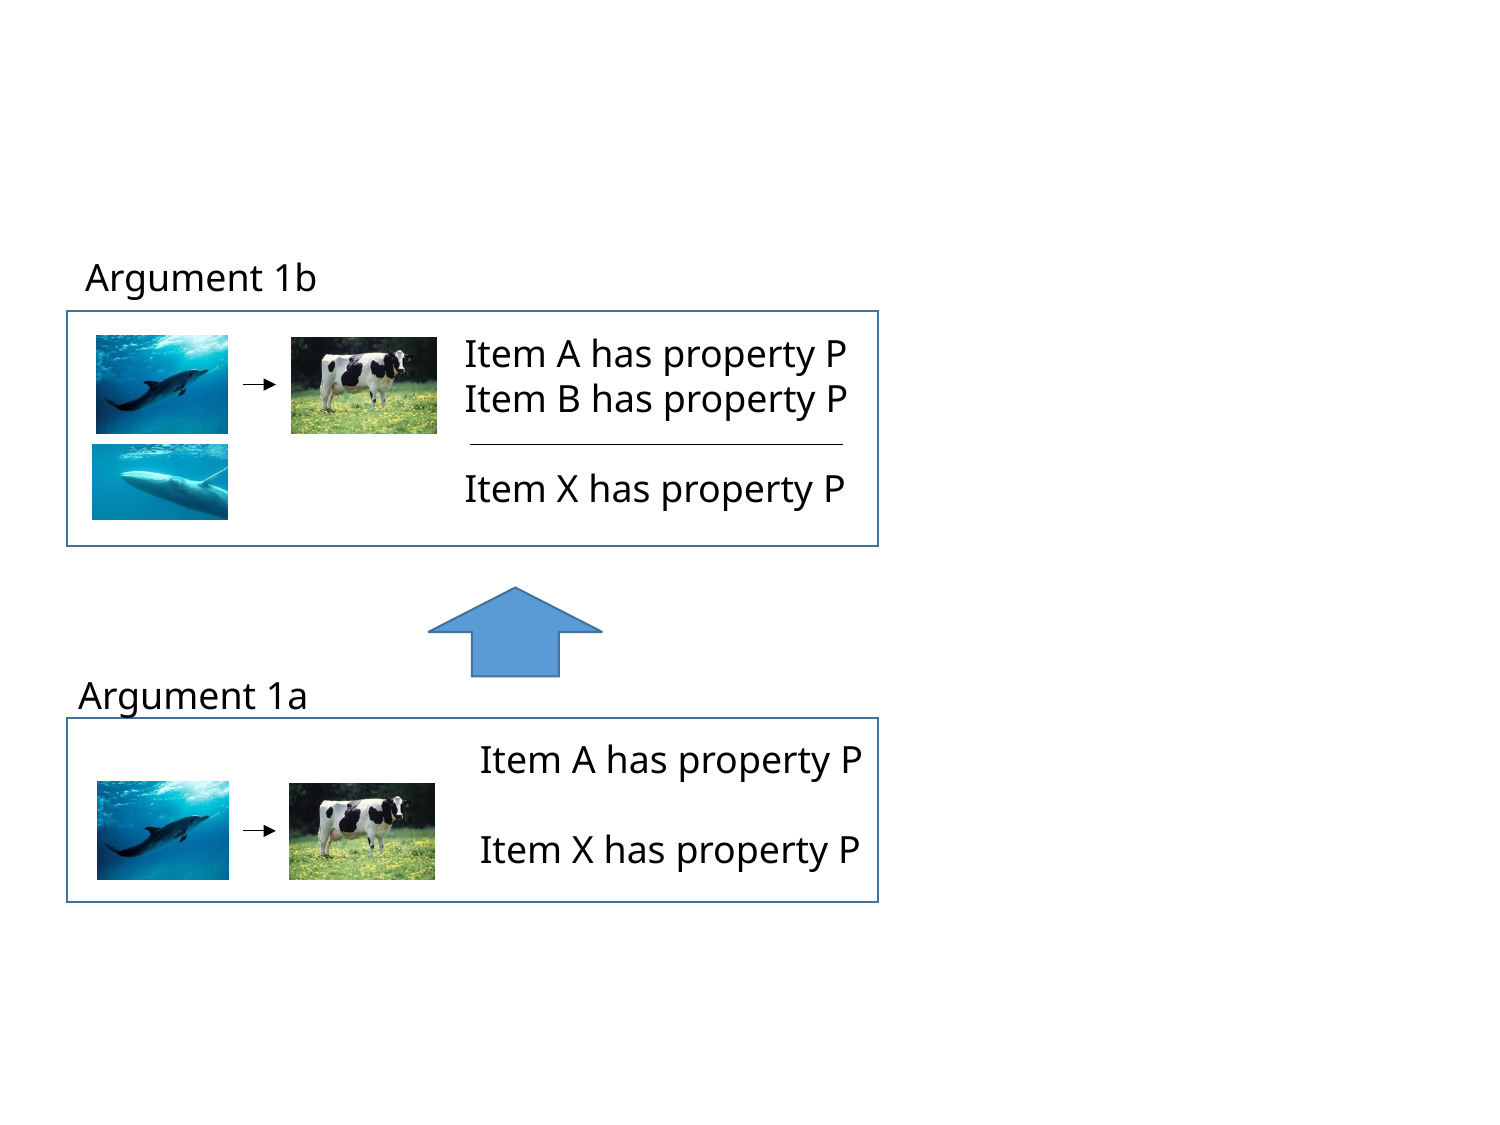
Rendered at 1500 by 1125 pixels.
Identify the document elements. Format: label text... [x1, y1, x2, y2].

picture [143, 335, 228, 371]
text_box Argument 1a [63, 664, 324, 724]
picture [291, 336, 437, 434]
picture [97, 818, 195, 880]
picture [119, 444, 228, 508]
text_box [427, 586, 603, 678]
picture [96, 372, 194, 434]
text_box Argument 1b [70, 246, 333, 307]
picture [289, 783, 435, 880]
text_box [66, 717, 879, 903]
text_box [66, 310, 879, 547]
picture [144, 781, 229, 817]
